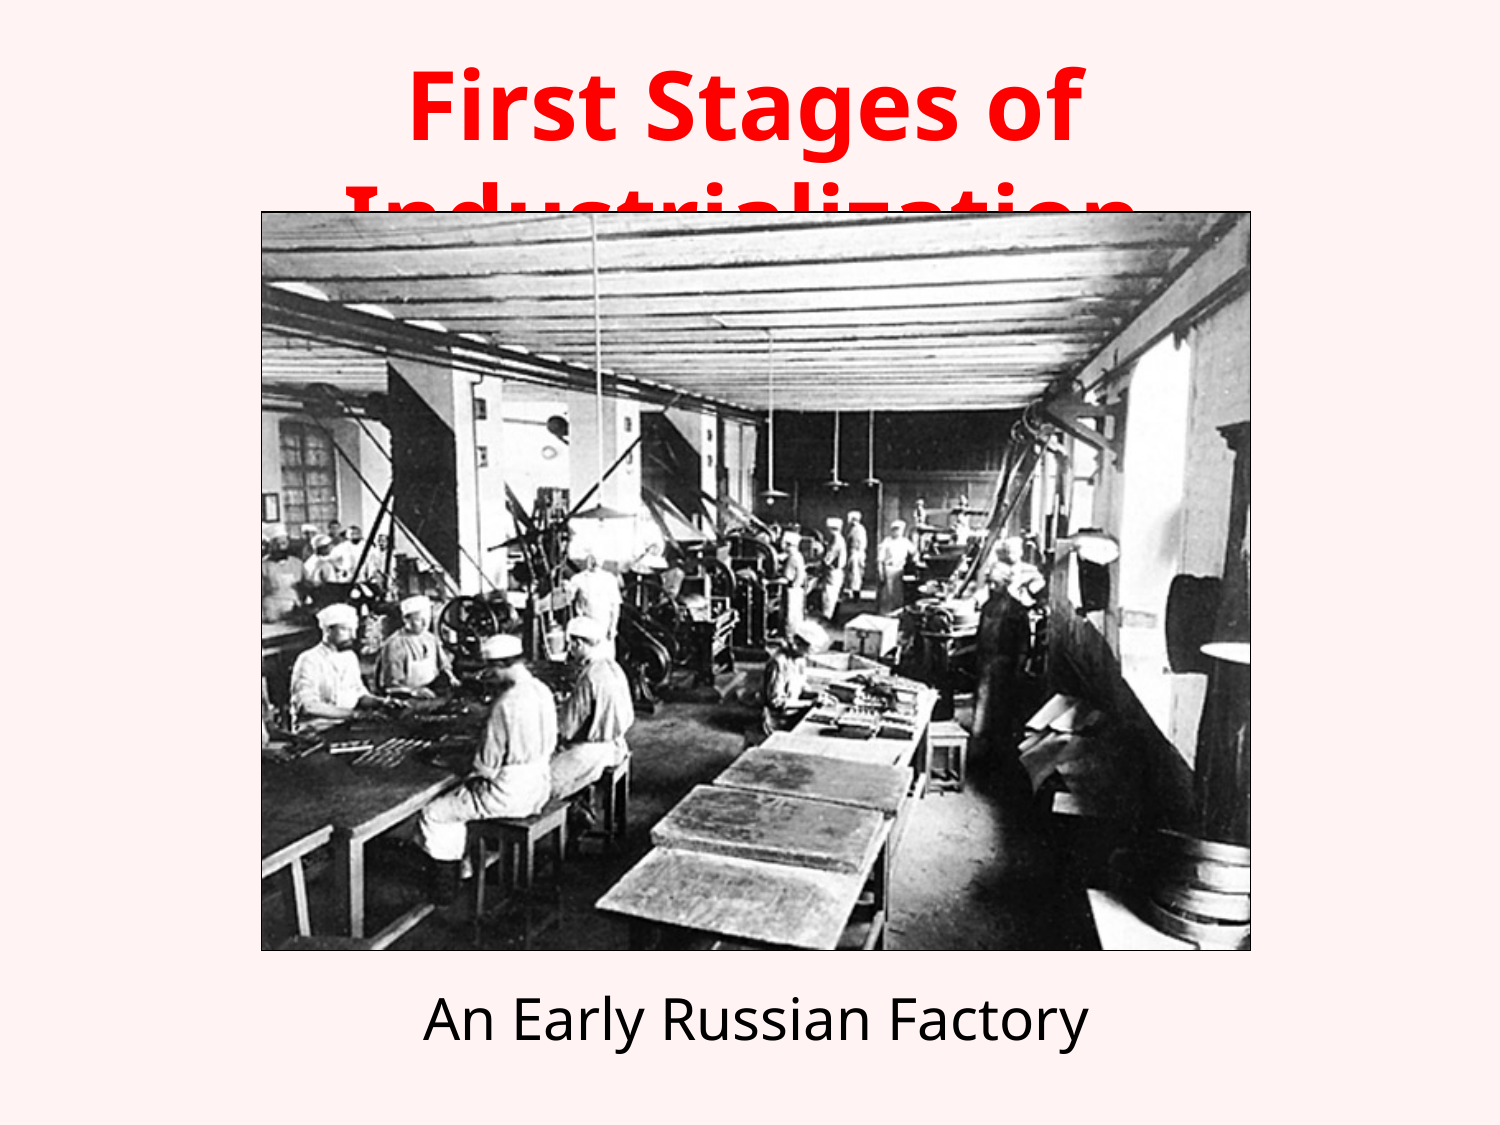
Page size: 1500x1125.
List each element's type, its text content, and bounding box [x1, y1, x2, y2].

picture [262, 212, 1251, 951]
text_box First Stages of Industrialization [0, 37, 1488, 283]
text_box An Early Russian Factory [262, 975, 1250, 1060]
